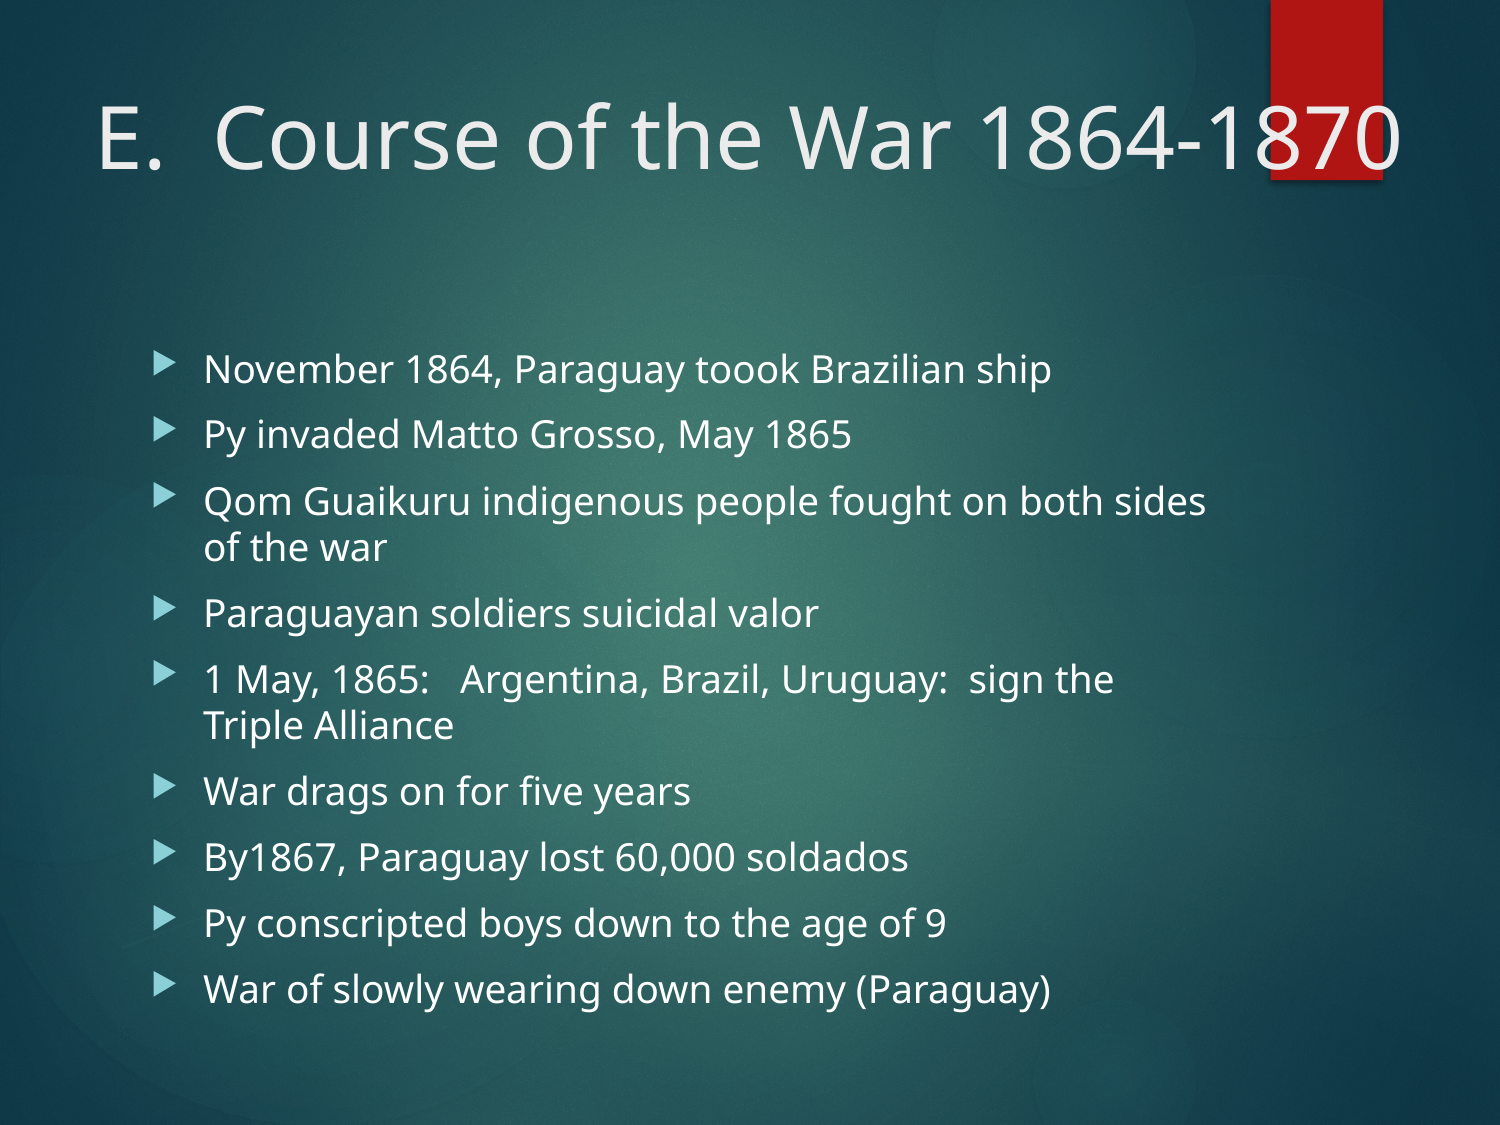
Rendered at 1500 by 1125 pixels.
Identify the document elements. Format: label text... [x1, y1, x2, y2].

title E. Course of the War 1864-1870 [79, 74, 1450, 304]
list November 1864, Paraguay toook Brazilian ship Py invaded Matto Grosso, May 1865 Qom Guaikuru indigenous people fought on both sides of the war Paraguayan soldiers suicidal valor 1 May, 1865: Argentina, Brazil, Uruguay: sign the Triple Alliance War drags on for five years By1867, Paraguay lost 60,000 soldados Py conscripted boys down to the age of 9 War of slowly wearing down enemy (Paraguay) [135, 336, 1237, 1025]
